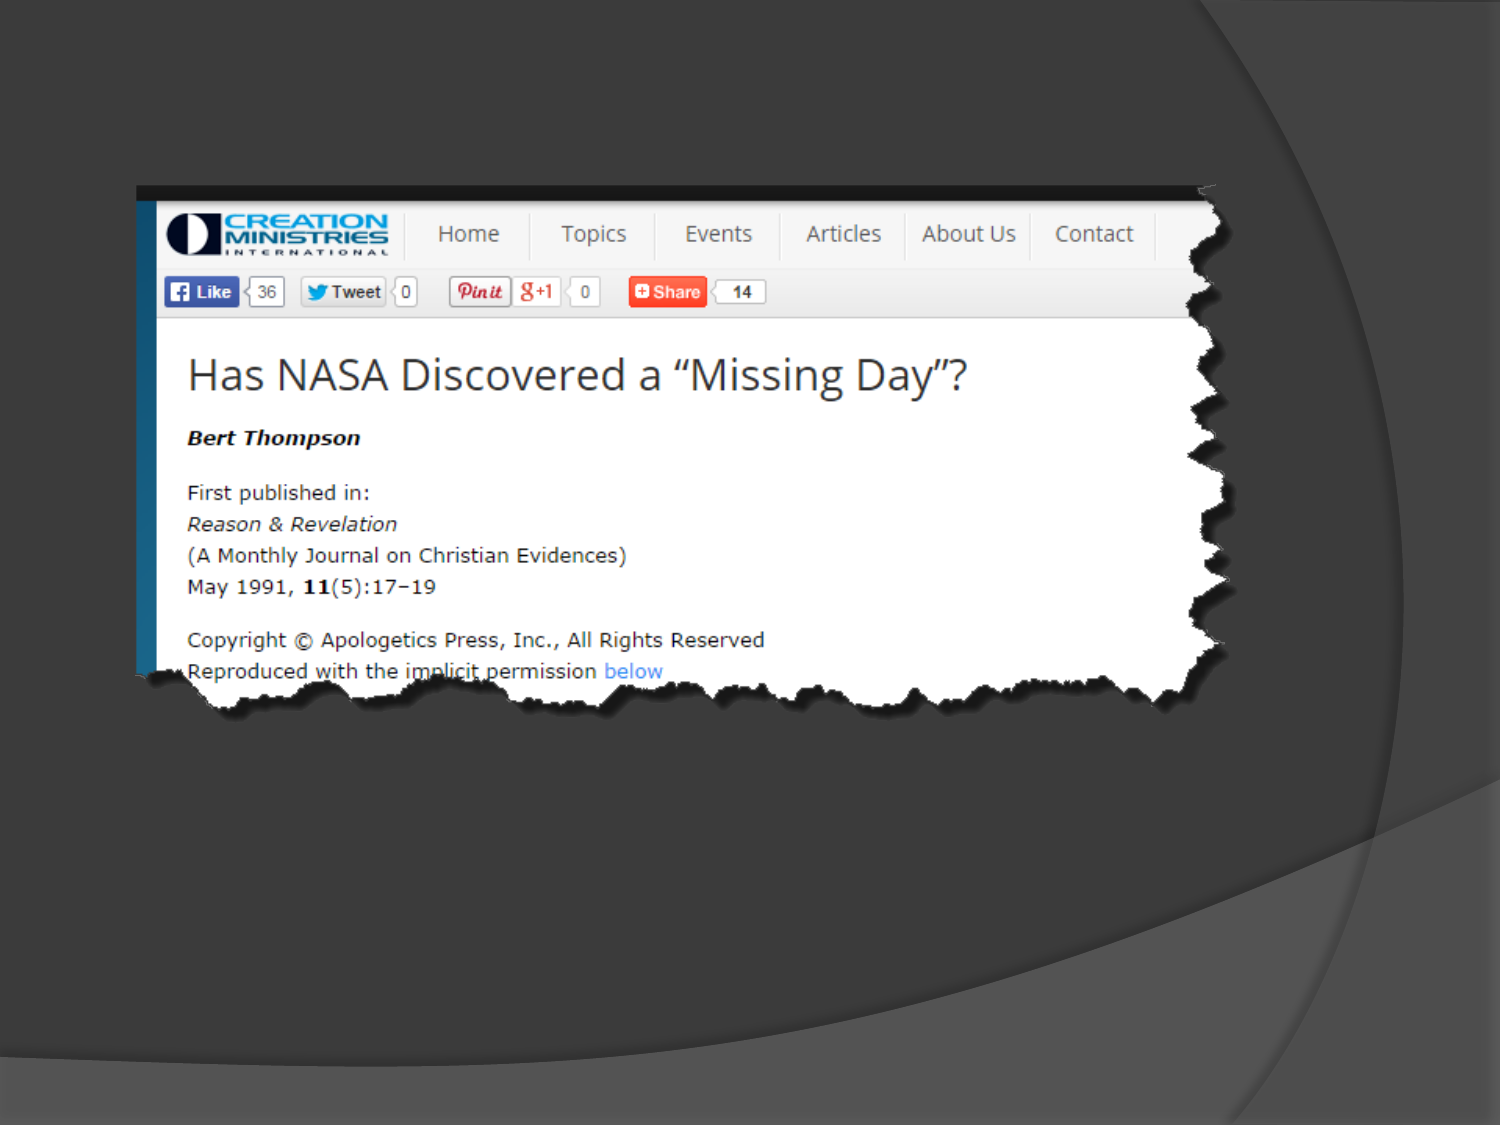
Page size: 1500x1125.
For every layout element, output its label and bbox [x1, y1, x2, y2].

picture [135, 184, 1261, 746]
